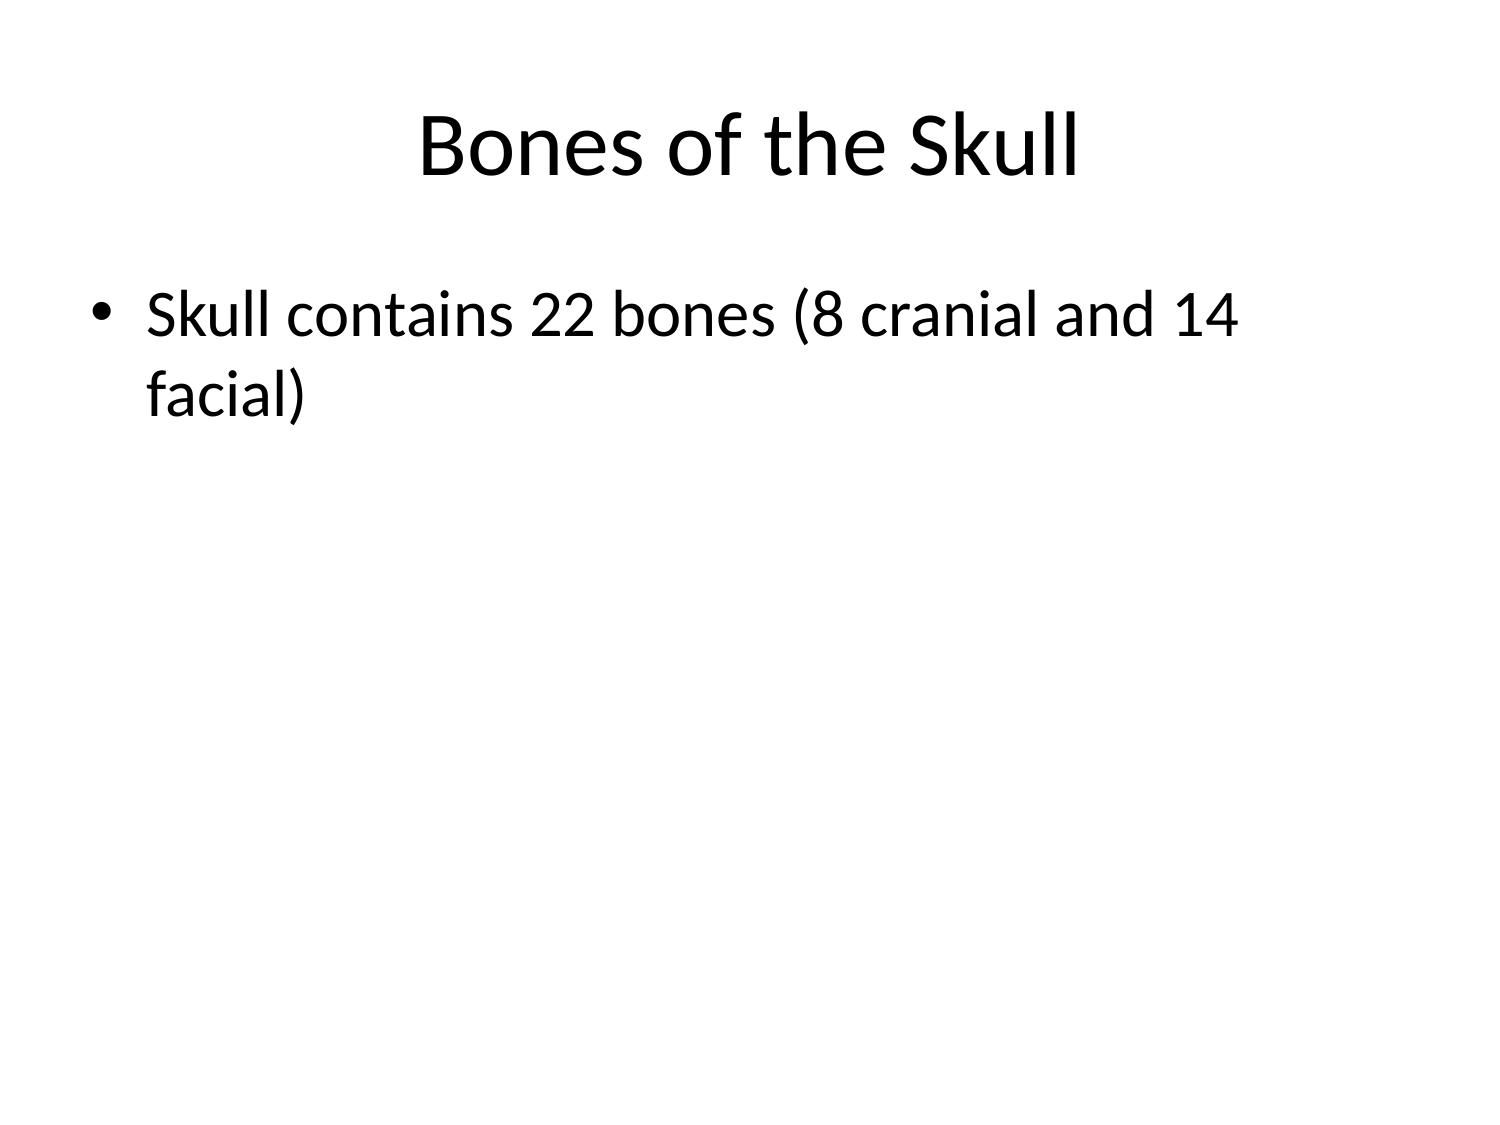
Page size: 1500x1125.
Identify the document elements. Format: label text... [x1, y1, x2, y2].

list Skull contains 22 bones (8 cranial and 14 facial) [75, 262, 1425, 1005]
title Bones of the Skull [75, 45, 1425, 233]
